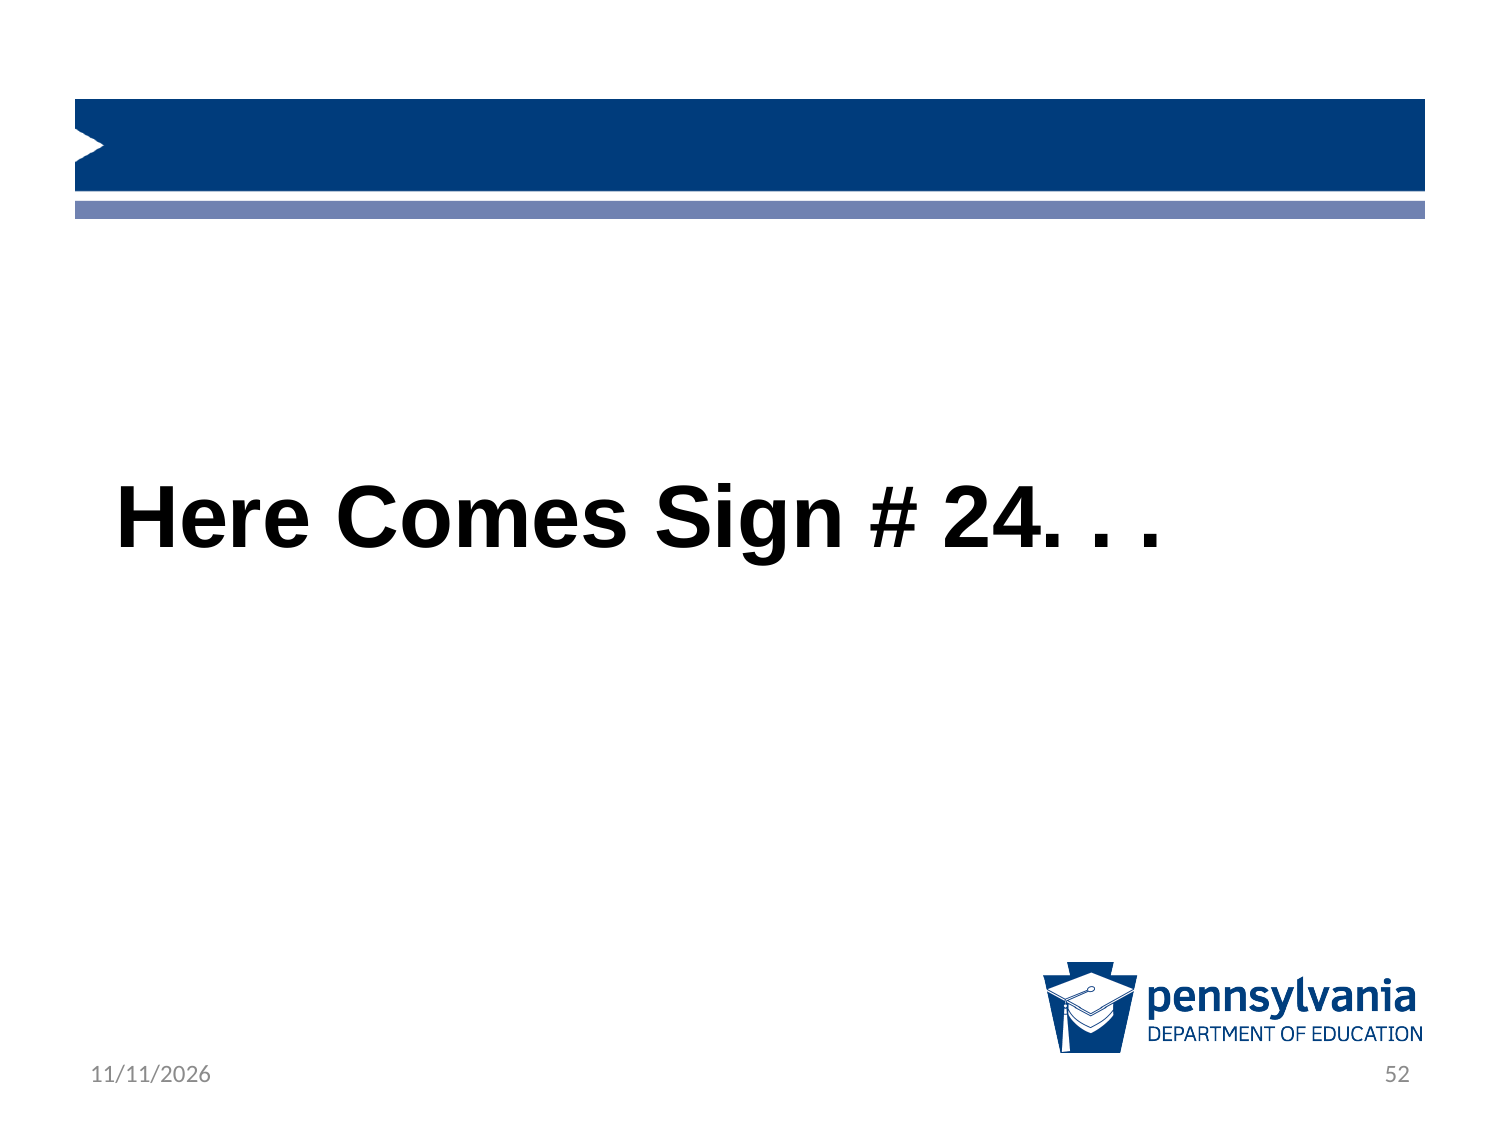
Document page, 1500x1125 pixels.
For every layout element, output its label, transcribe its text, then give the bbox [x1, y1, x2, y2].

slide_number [75, 1042, 425, 1103]
text_box Here Comes Sign # 24. . . [74, 450, 1425, 638]
picture [75, 99, 1425, 219]
picture [1043, 962, 1422, 1053]
slide_number 52 [1074, 1042, 1425, 1103]
